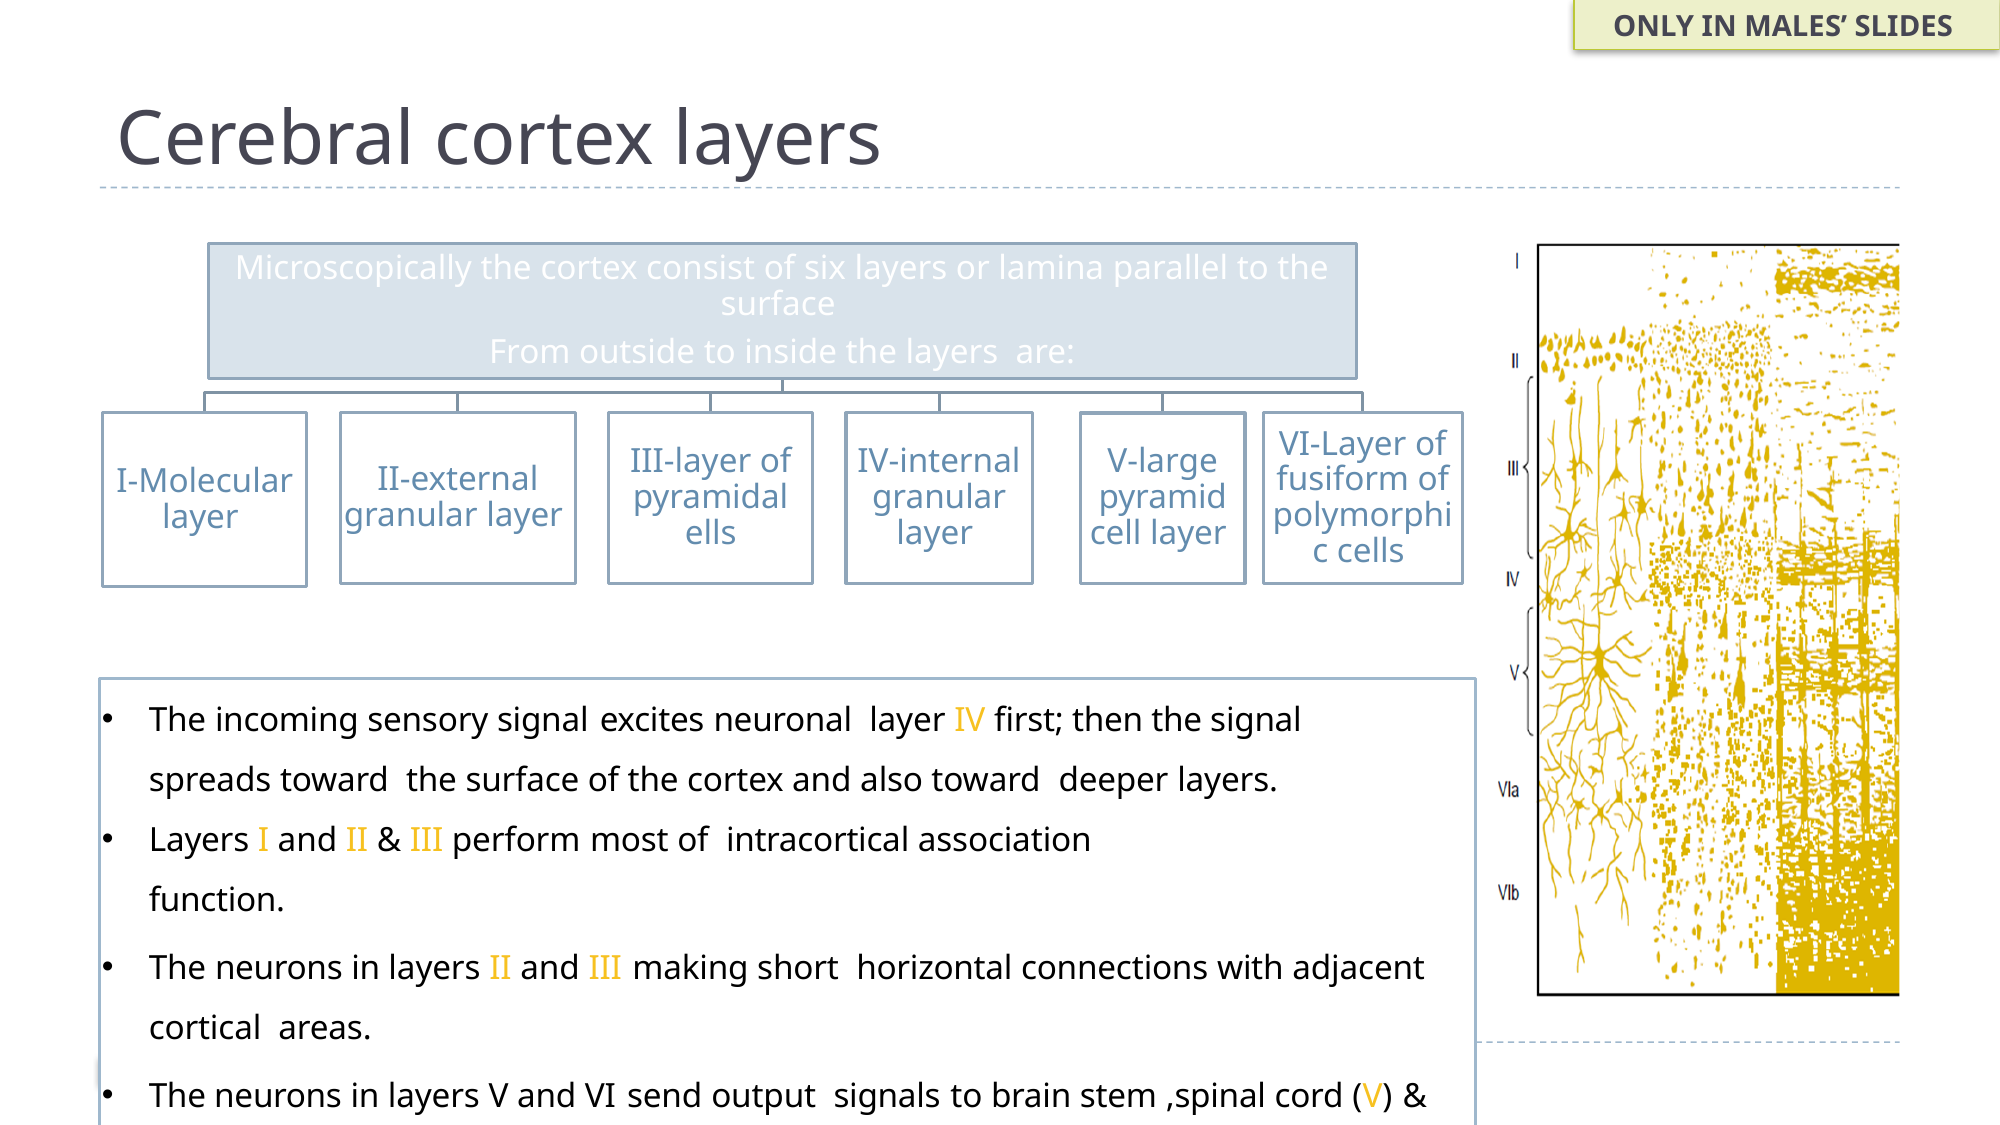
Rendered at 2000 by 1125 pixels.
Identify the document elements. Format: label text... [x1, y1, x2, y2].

picture [1488, 242, 1900, 999]
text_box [102, 242, 1463, 587]
text_box ONLY IN MALES’ SLIDES [1573, 0, 2000, 50]
title Cerebral cortex layers [99, 24, 1900, 188]
text_box The incoming sensory signal excites neuronal layer IV first; then the signal spreads toward the surface of the cortex and also toward deeper layers. Layers I and II & III perform most of intracortical association function. The neurons in layers II and III making short horizontal connections with adjacent cortical areas. The neurons in layers V and VI send output signals to brain stem ,spinal cord (V) & thalamus (VI) [98, 677, 1477, 1125]
